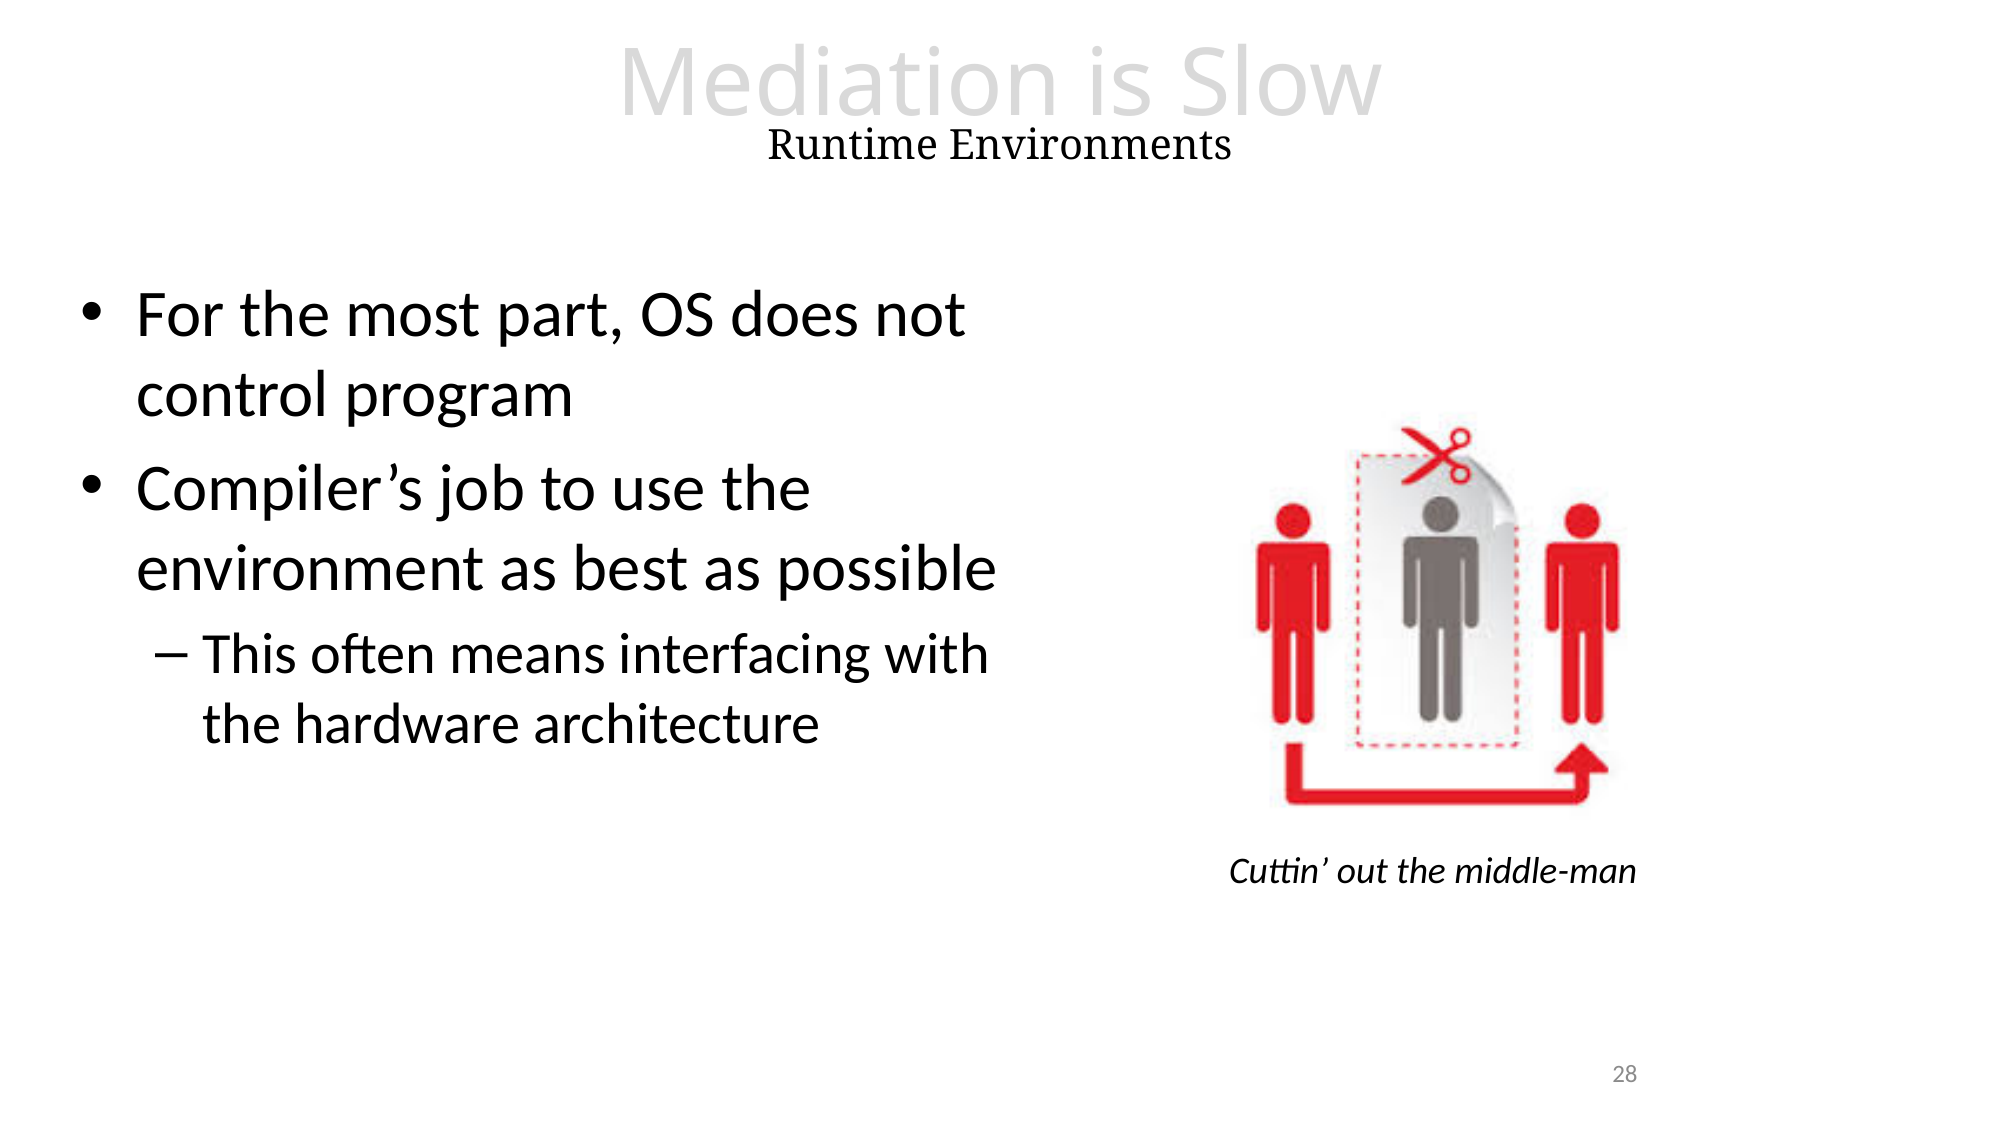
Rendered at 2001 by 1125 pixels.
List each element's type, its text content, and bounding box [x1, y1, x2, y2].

slide_number 28 [1202, 1042, 1653, 1103]
text_box For the most part, OS does not control program Compiler’s job to use the environment as best as possible This often means interfacing with the hardware architecture [65, 262, 1034, 1005]
title Mediation is Slow Runtime Environments [0, 0, 2000, 219]
picture [1214, 375, 1663, 827]
text_box Cuttin’ out the middle-man [1214, 838, 1677, 898]
